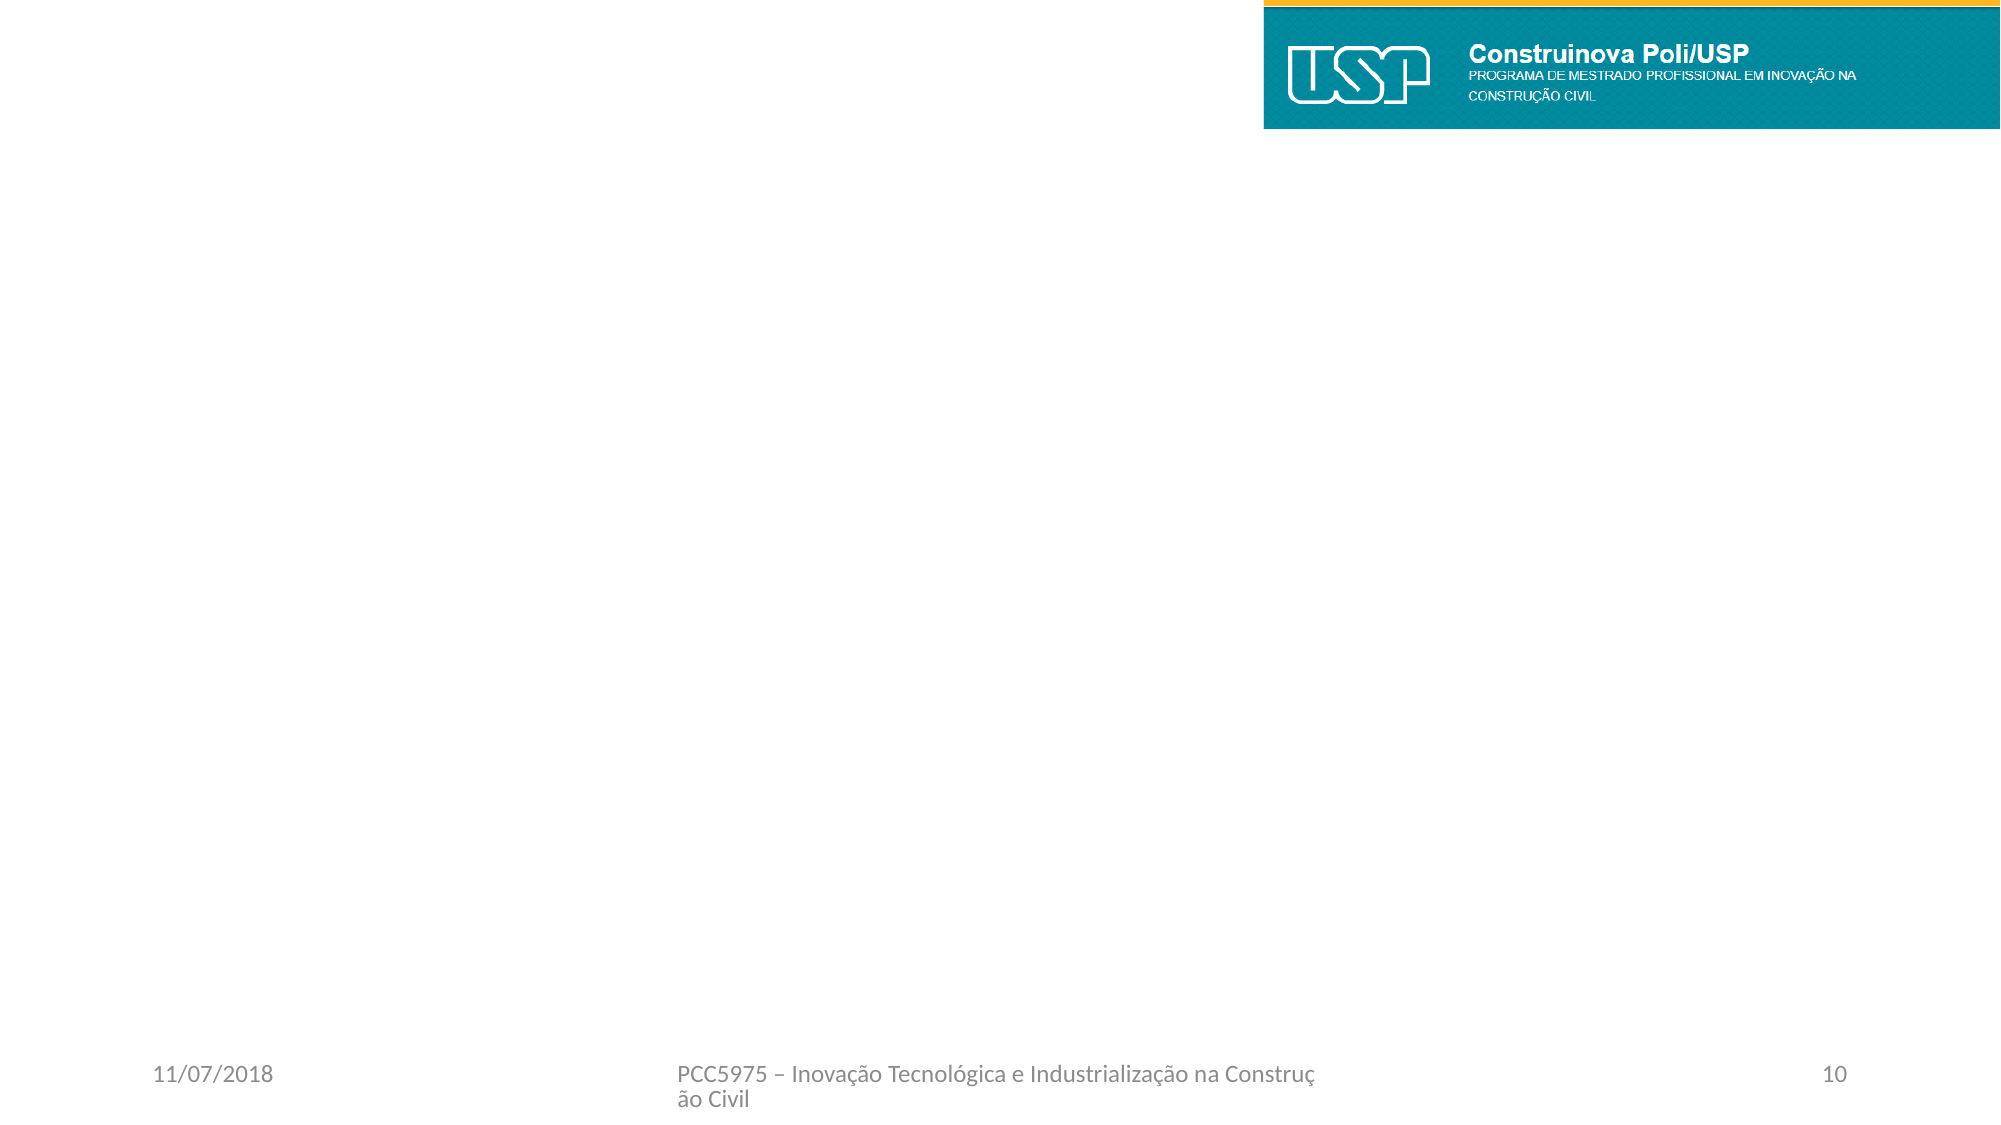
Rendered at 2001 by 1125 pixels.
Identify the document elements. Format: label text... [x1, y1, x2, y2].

footer PCC5975 – Inovação Tecnológica e Industrialização na Construção Civil [662, 1042, 1338, 1103]
slide_number 10 [1412, 1042, 1863, 1103]
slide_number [137, 1042, 588, 1103]
picture [1263, 0, 2000, 129]
